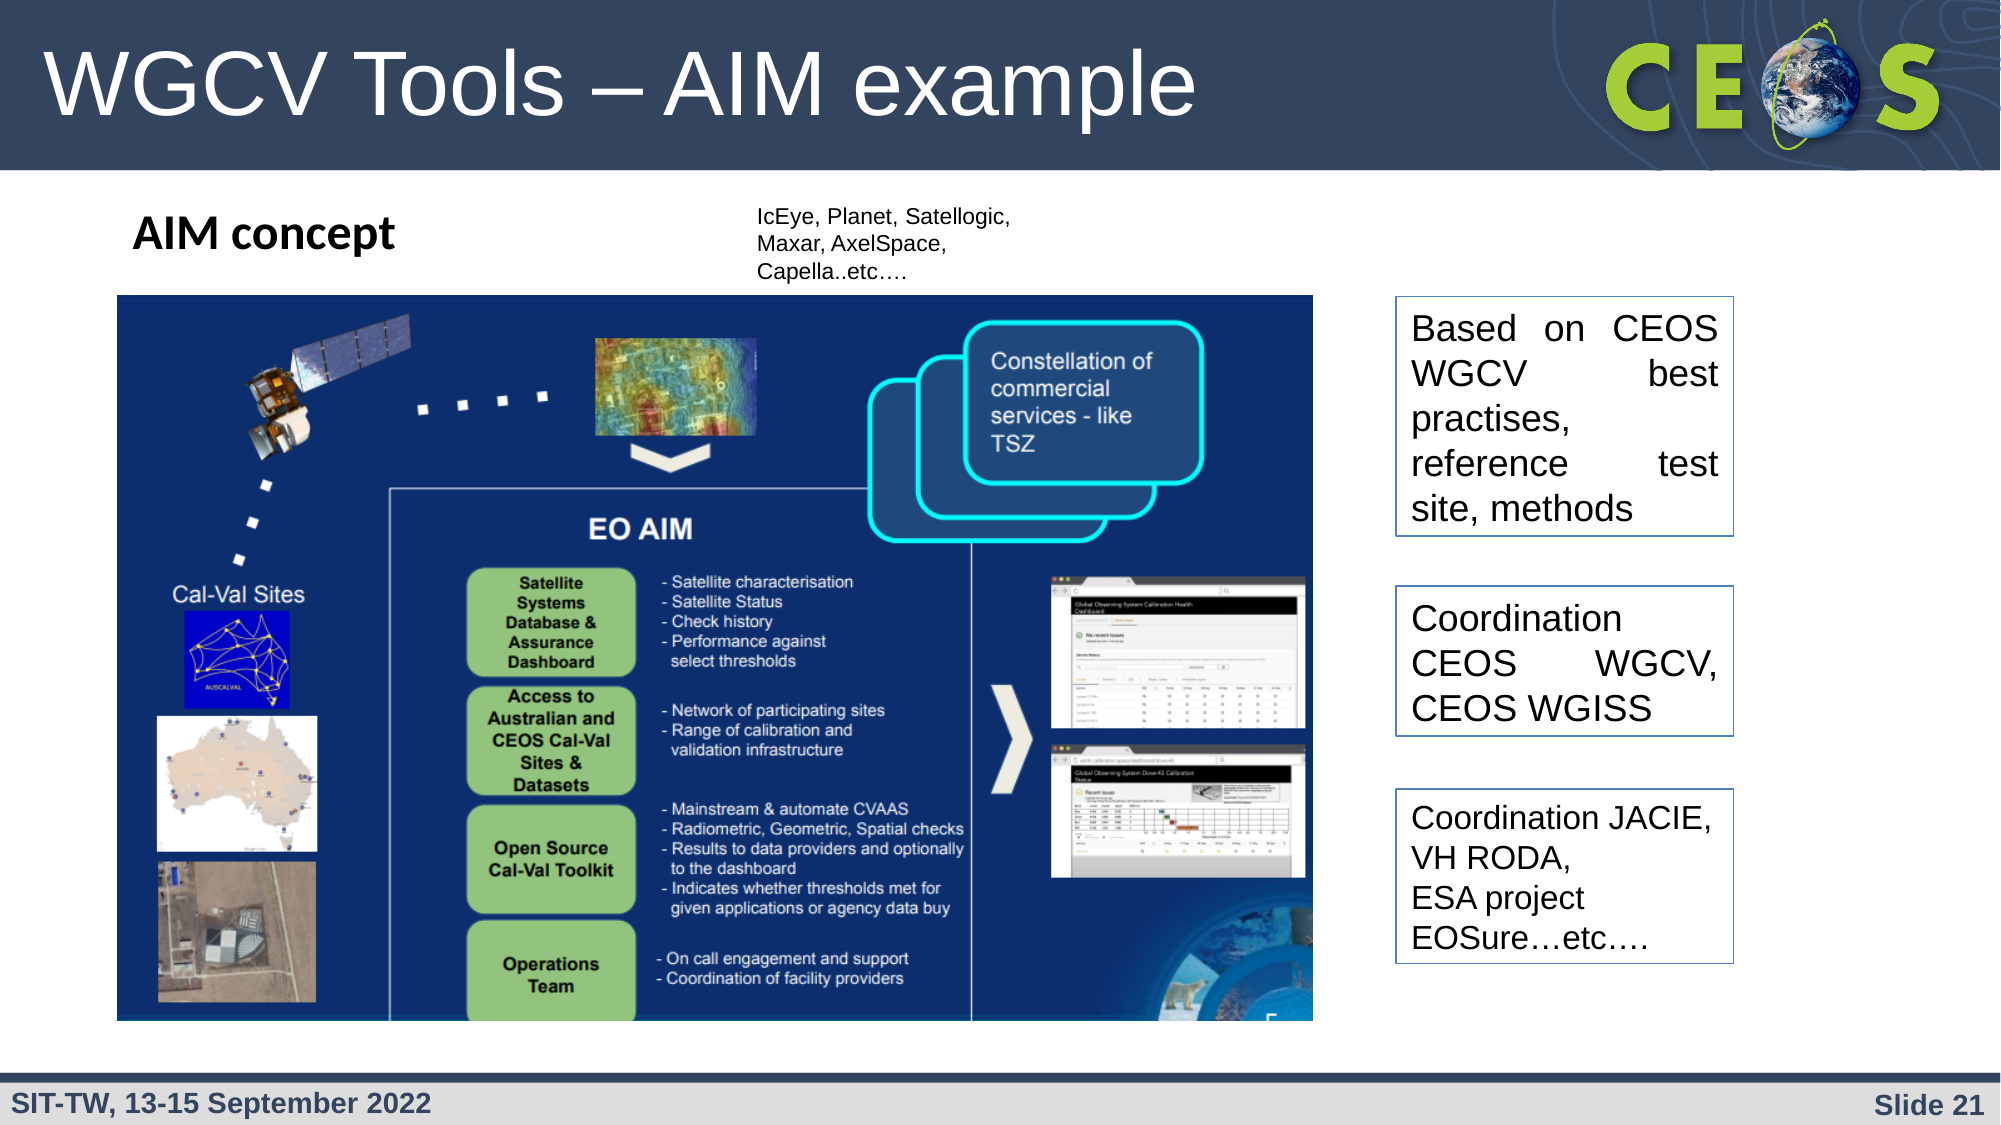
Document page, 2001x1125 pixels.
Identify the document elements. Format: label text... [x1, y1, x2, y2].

title WGCV Tools – AIM example [28, 28, 1569, 157]
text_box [117, 192, 1734, 1021]
picture [1606, 18, 1939, 150]
